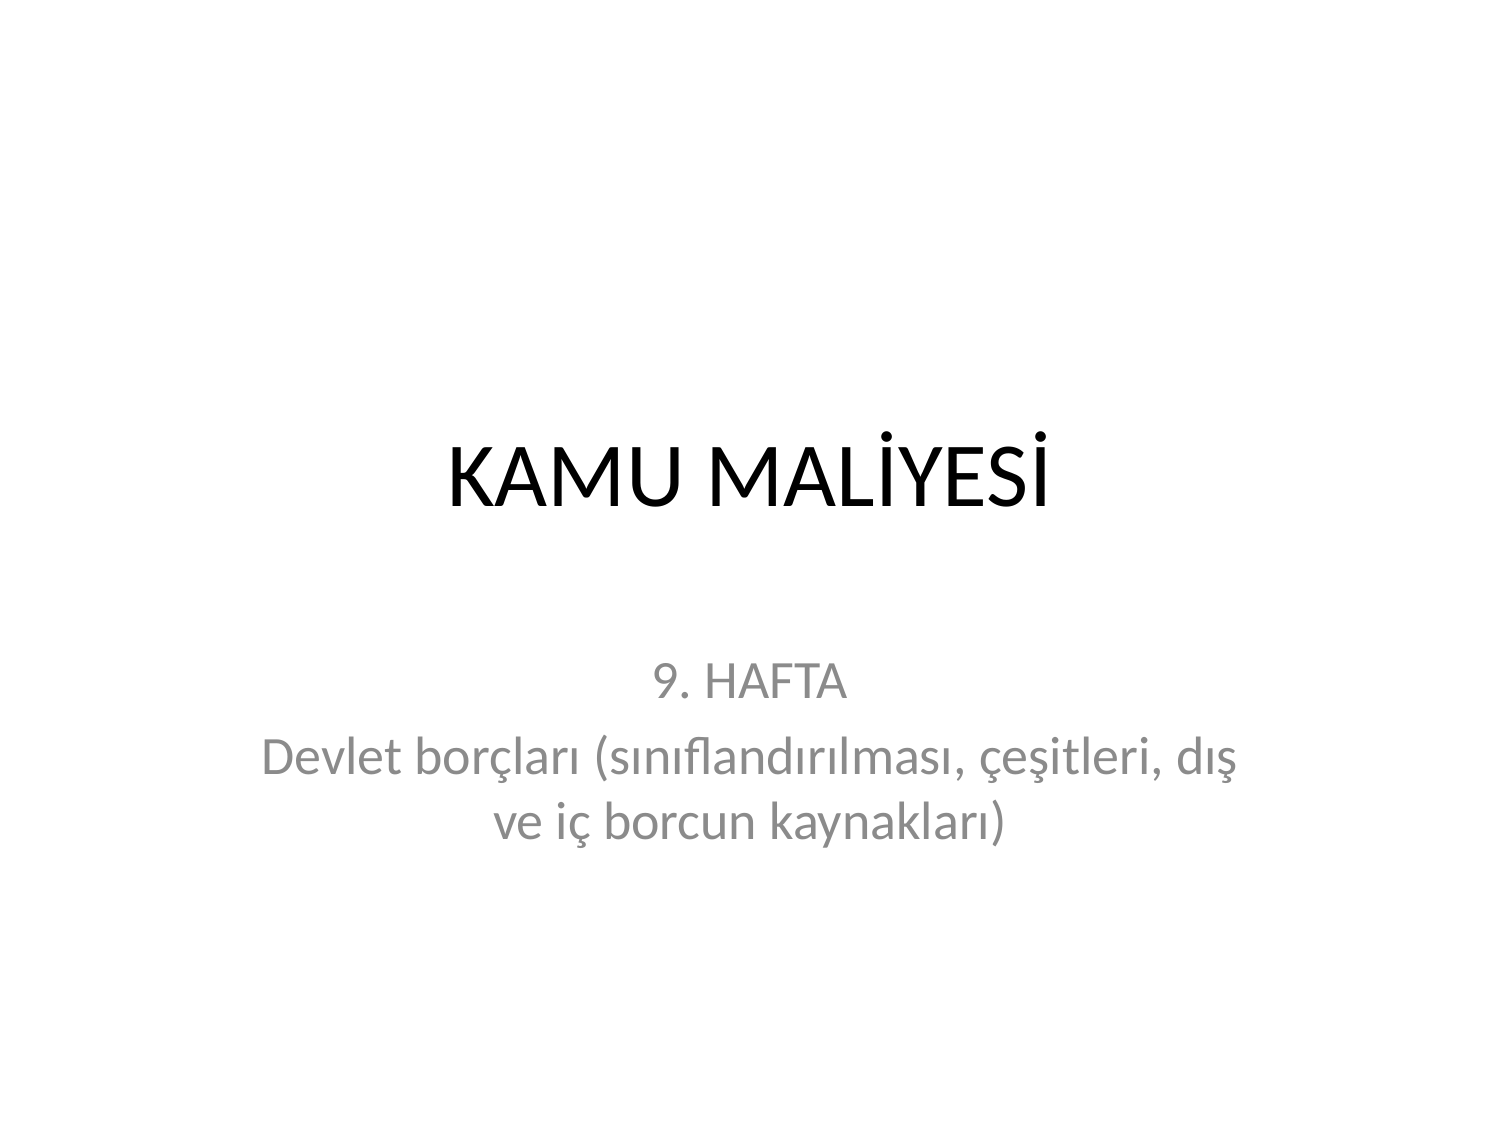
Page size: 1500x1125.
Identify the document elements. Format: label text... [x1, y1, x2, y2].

title KAMU MALİYESİ [112, 349, 1388, 591]
subtitle 9. HAFTA Devlet borçları (sınıflandırılması, çeşitleri, dış ve iç borcun kaynakları) [225, 637, 1275, 925]
